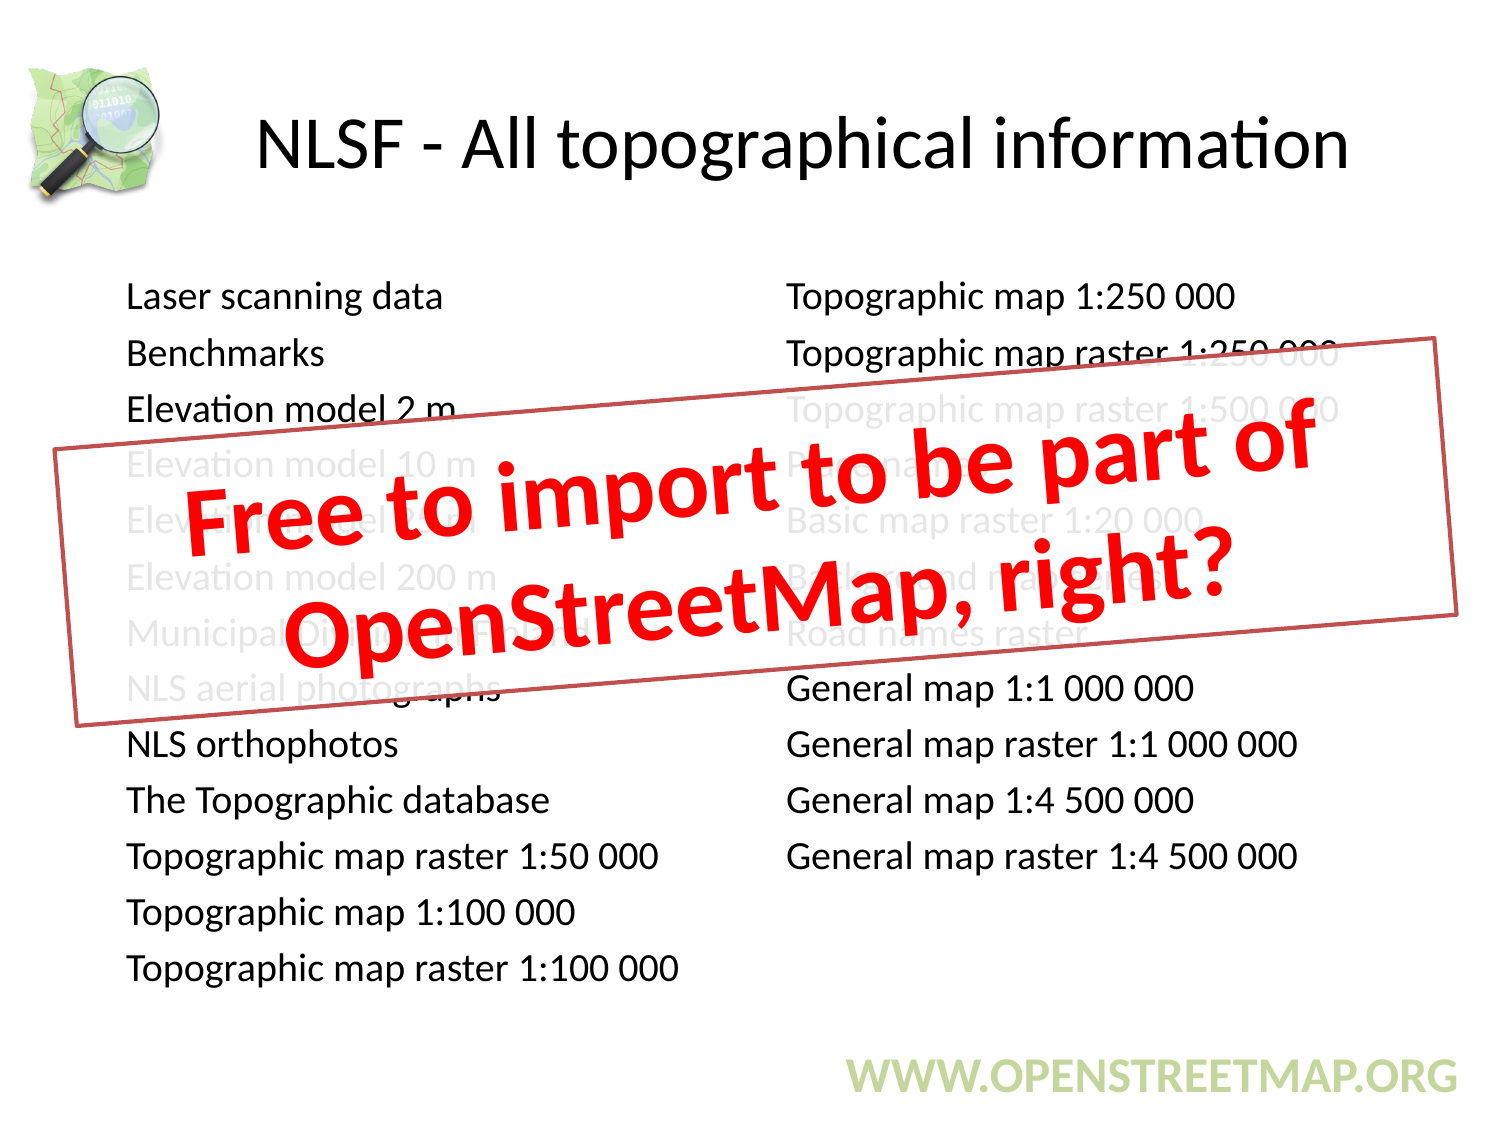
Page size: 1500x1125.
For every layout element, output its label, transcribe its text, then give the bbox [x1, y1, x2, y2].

picture [23, 67, 166, 210]
list Laser scanning data Benchmarks Elevation model 2 m Elevation model 10 m Elevation model 25 m Elevation model 200 m Municipal Division in Finland NLS aerial photographs NLS orthophotos The Topographic database Topographic map raster 1:50 000 Topographic map 1:100 000 Topographic map raster 1:100 000 Topographic map 1:250 000 Topographic map raster 1:250 000 Topographic map raster 1:500 000 Place names Basic map raster 1:20 000 Background map series Road names raster General map 1:1 000 000 General map raster 1:1 000 000 General map 1:4 500 000 General map raster 1:4 500 000 [75, 262, 1425, 445]
list Laser scanning data Benchmarks Elevation model 2 m Elevation model 10 m Elevation model 25 m Elevation model 200 m Municipal Division in Finland NLS aerial photographs NLS orthophotos The Topographic database Topographic map raster 1:50 000 Topographic map 1:100 000 Topographic map raster 1:100 000 Topographic map 1:250 000 Topographic map raster 1:250 000 Topographic map raster 1:500 000 Place names Basic map raster 1:20 000 Background map series Road names raster General map 1:1 000 000 General map raster 1:1 000 000 General map 1:4 500 000 General map raster 1:4 500 000 [75, 620, 1425, 1005]
text_box Free to import to be part of OpenStreetMap, right? [52, 335, 1459, 729]
title NLSF - All topographical information [183, 45, 1425, 233]
